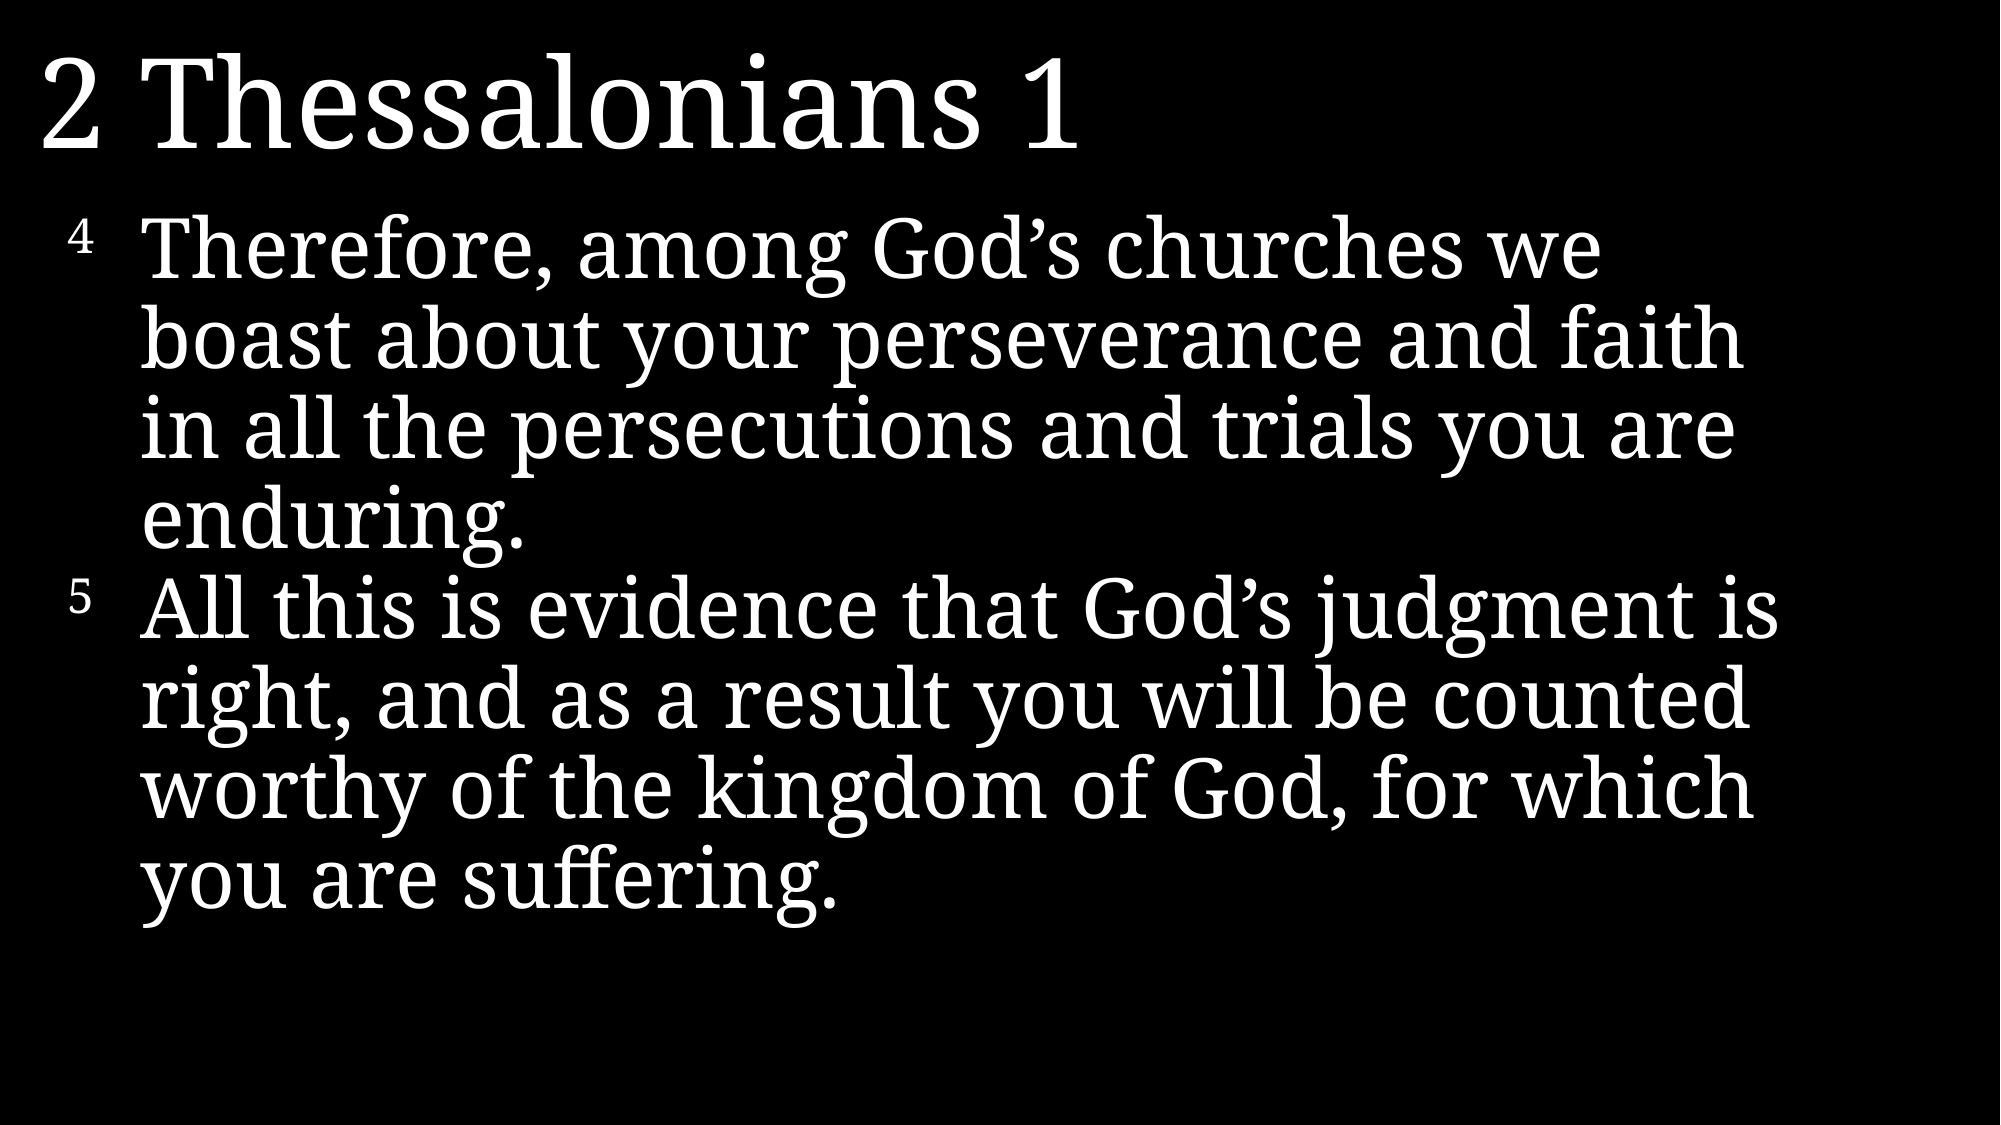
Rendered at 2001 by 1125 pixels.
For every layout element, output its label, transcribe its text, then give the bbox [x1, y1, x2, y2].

text_box 4 Therefore, among God’s churches we boast about your perseverance and faith in all the persecutions and trials you are enduring. 5 All this is evidence that God’s judgment is right, and as a result you will be counted worthy of the kingdom of God, for which you are suffering. [50, 199, 1798, 934]
text_box 2 Thessalonians 1 [22, 15, 1993, 181]
